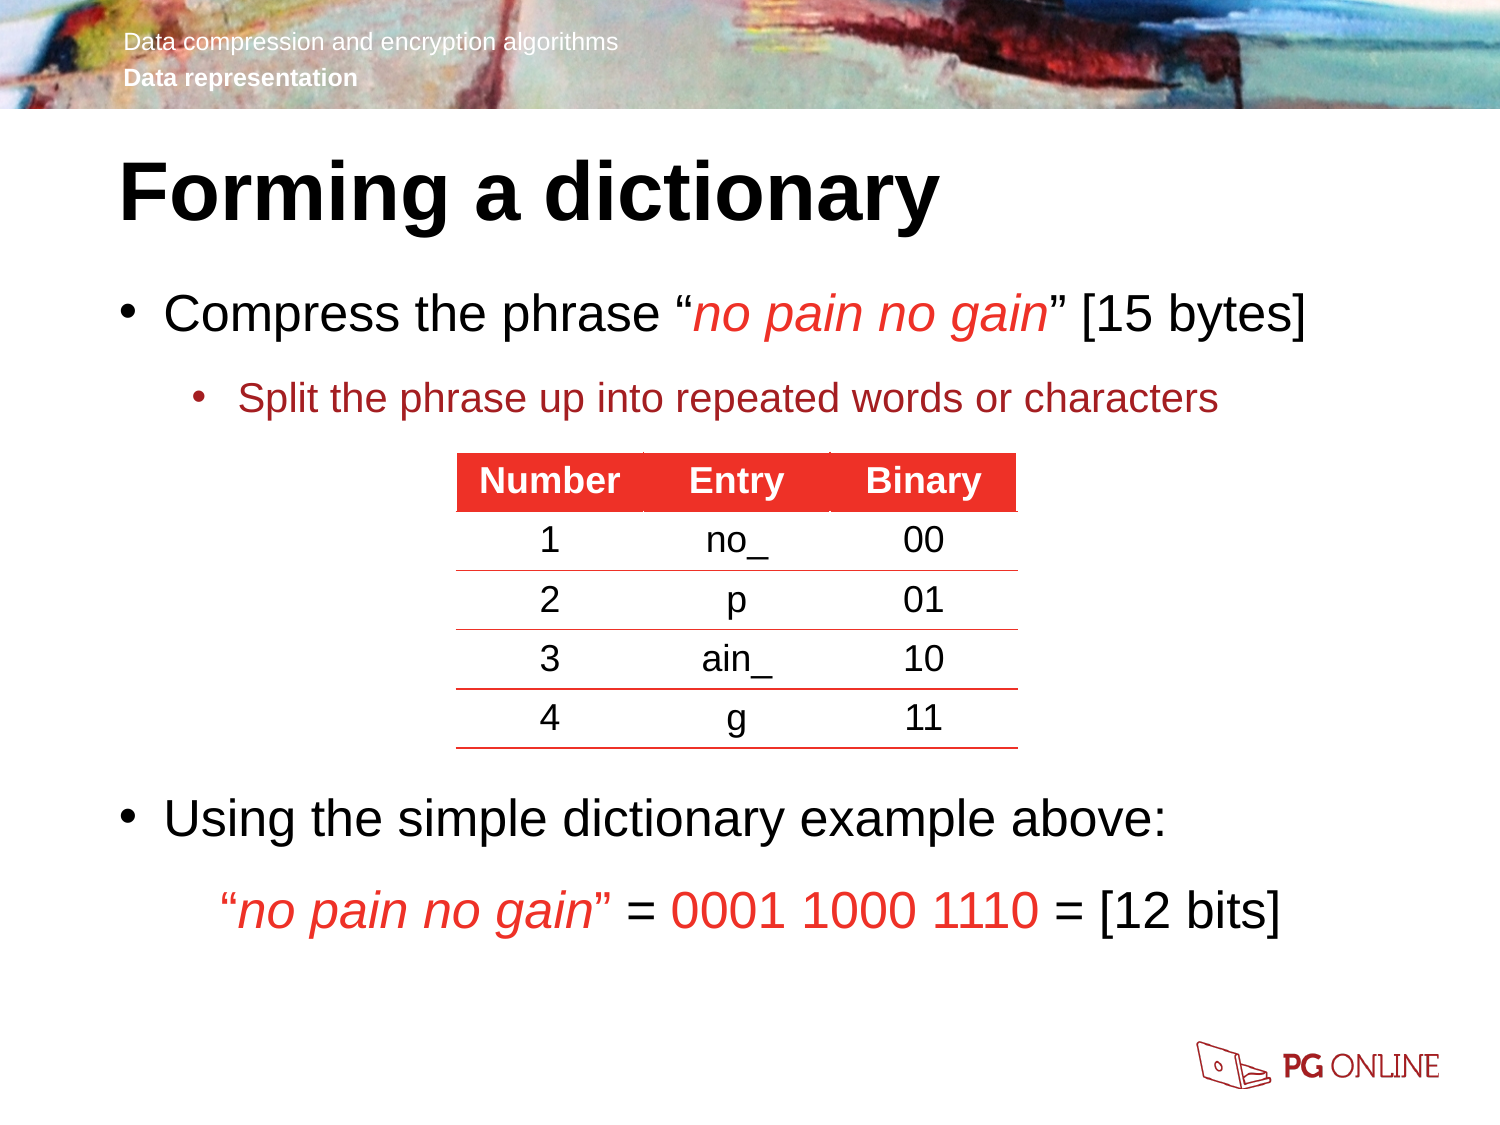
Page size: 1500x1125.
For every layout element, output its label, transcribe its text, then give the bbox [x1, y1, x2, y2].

table_cell 11 [831, 690, 1016, 747]
table_cell 3 [457, 630, 643, 688]
table_header Entry [644, 453, 829, 511]
table_header Binary [831, 453, 1016, 511]
table_header Number [457, 453, 643, 511]
table_cell p [644, 571, 829, 629]
table_cell g [644, 690, 829, 747]
table_cell no_ [644, 512, 829, 570]
table_cell 01 [831, 571, 1016, 629]
table_cell 4 [457, 690, 643, 747]
picture [0, 0, 1500, 109]
table_cell ain_ [644, 630, 829, 688]
table_cell 2 [457, 571, 643, 629]
table_cell 00 [831, 512, 1016, 570]
table_cell 1 [457, 512, 643, 570]
table_cell 10 [831, 630, 1016, 688]
list Forming a dictionary [118, 148, 1401, 259]
list Compress the phrase “no pain no gain” [15 bytes] Split the phrase up into repeated words or characters Using the simple dictionary example above: “no pain no gain” = 0001 1000 1110 = [12 bits] [118, 279, 1398, 847]
